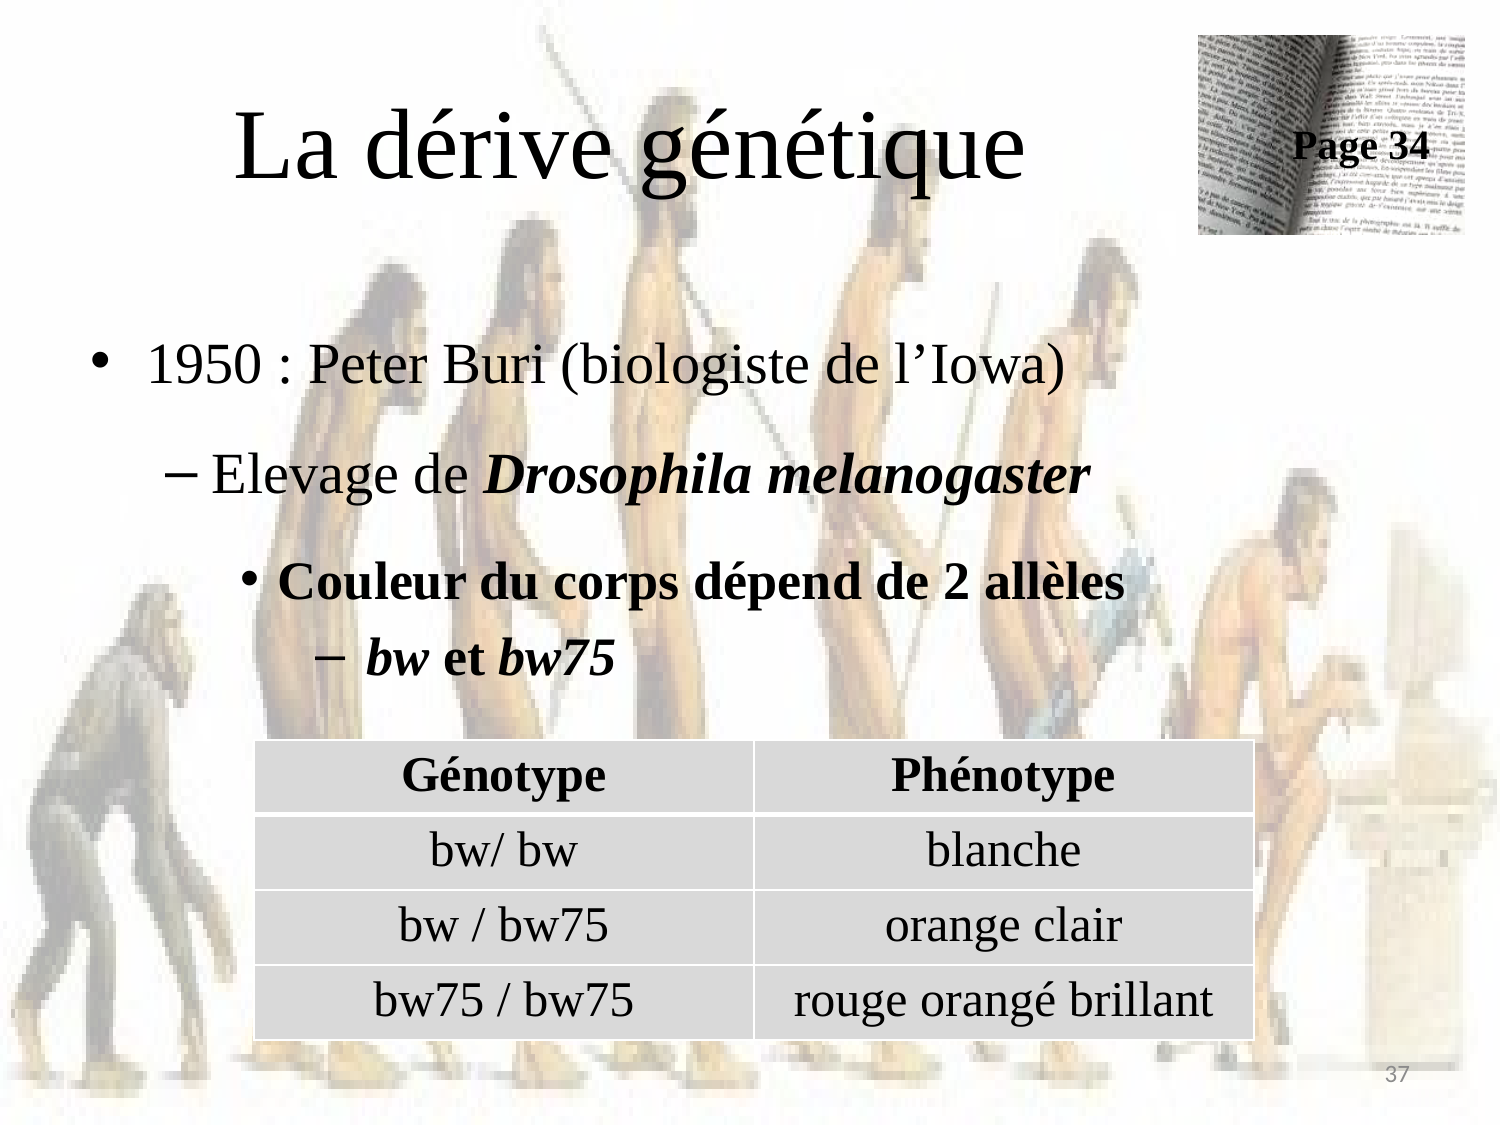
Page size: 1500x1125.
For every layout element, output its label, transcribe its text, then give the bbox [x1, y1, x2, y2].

list 1950 : Peter Buri (biologiste de l’Iowa) Elevage de Drosophila melanogaster Couleur du corps dépend de 2 allèles bw et bw75 [75, 280, 1425, 1024]
table_cell orange clair [755, 881, 1253, 950]
title La dérive génétique [75, 45, 1188, 233]
table_cell blanche [755, 813, 1253, 879]
table_header Génotype [255, 741, 753, 807]
table_cell bw / bw75 [255, 881, 753, 950]
slide_number 37 [1074, 1042, 1425, 1103]
table_header Phénotype [755, 741, 1253, 807]
table_cell bw/ bw [255, 813, 753, 879]
text_box Page 34 [1470, 110, 1477, 175]
table_cell rouge orangé brillant [755, 952, 1253, 1020]
table_cell bw75 / bw75 [255, 952, 753, 1020]
picture [1198, 34, 1466, 235]
